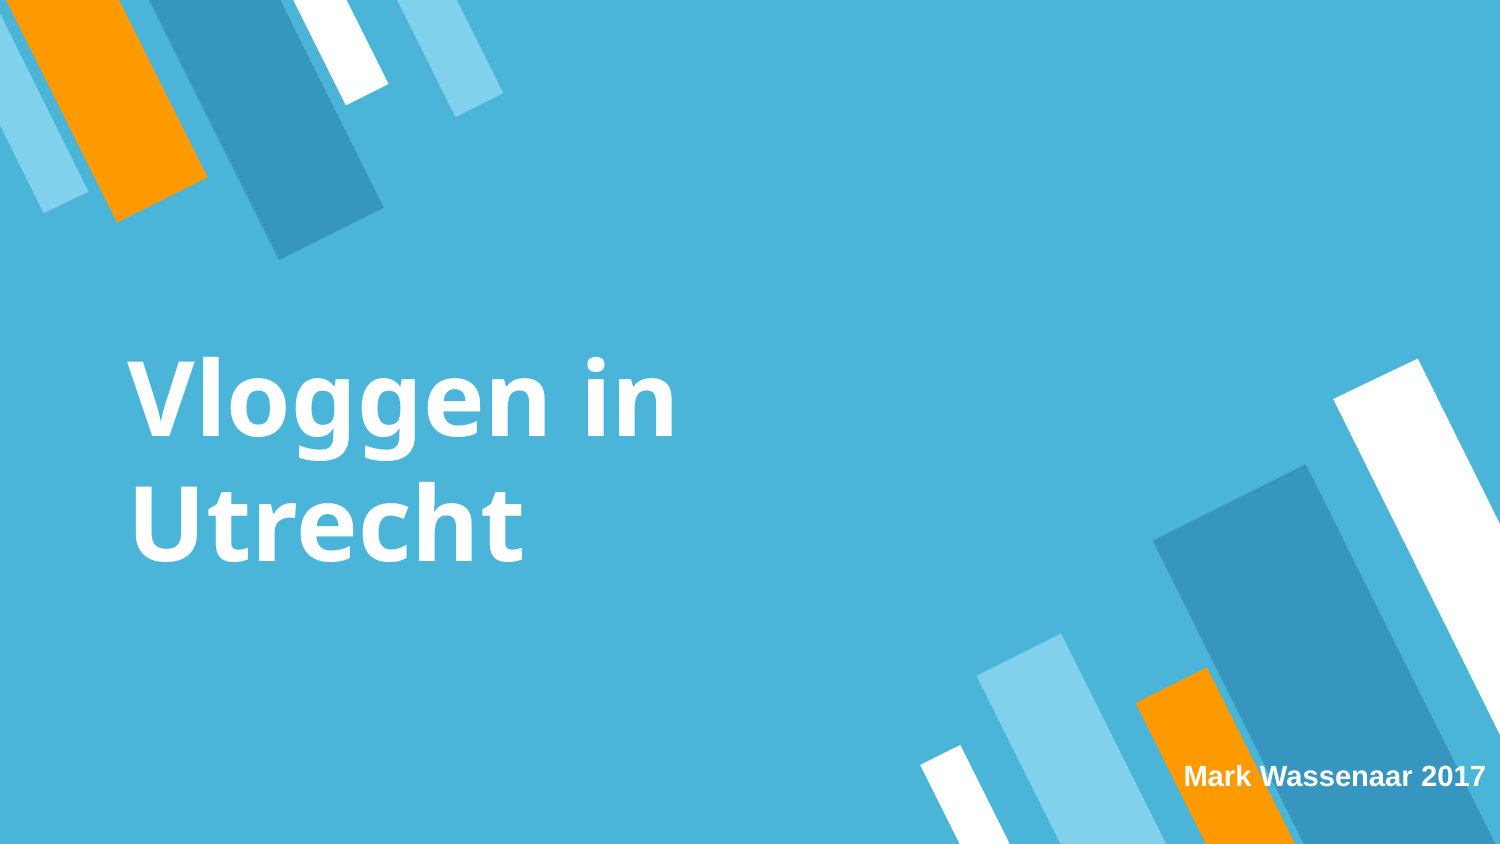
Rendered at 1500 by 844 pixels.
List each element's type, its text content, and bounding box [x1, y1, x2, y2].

title Vloggen in Utrecht [112, 451, 1043, 642]
text_box Mark Wassenaar 2017 [1168, 742, 1500, 783]
